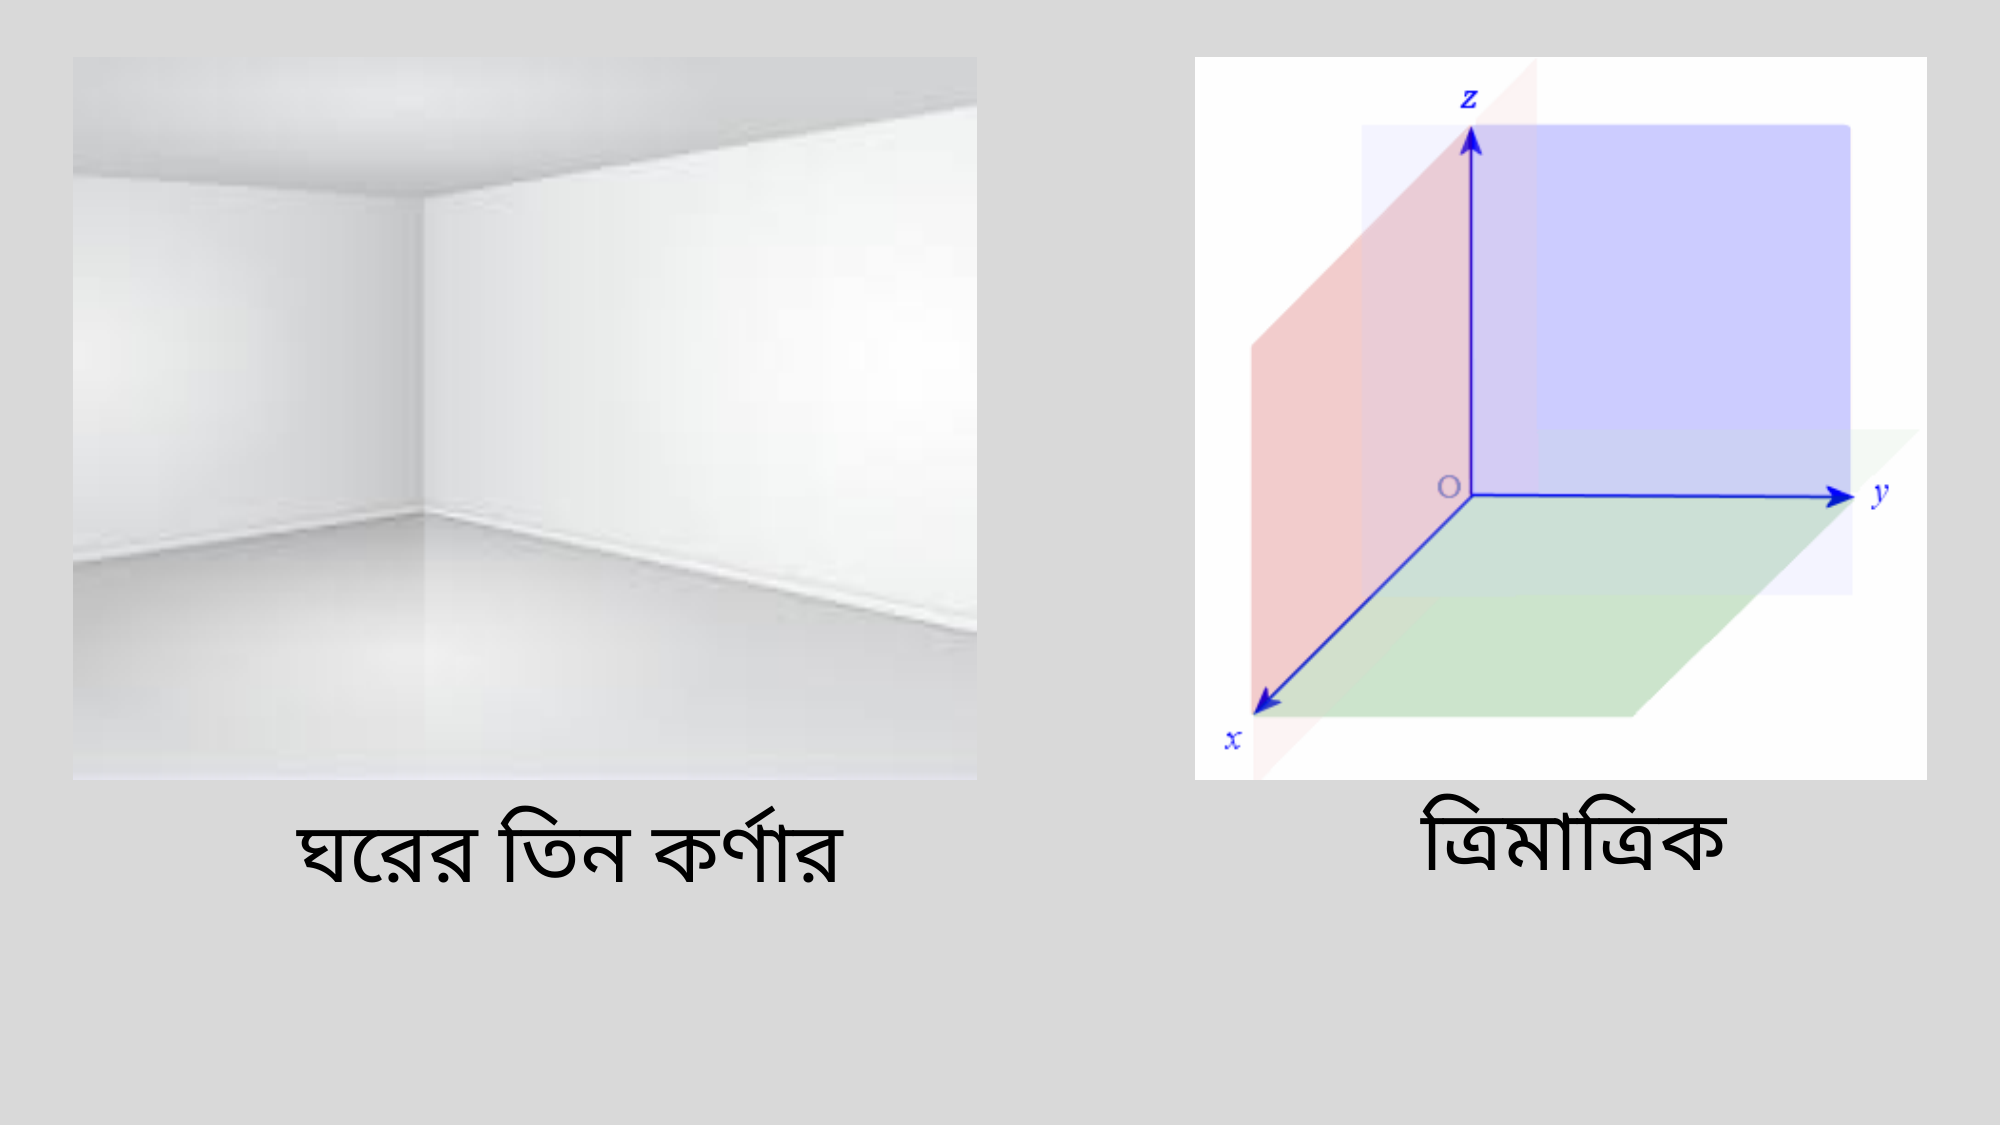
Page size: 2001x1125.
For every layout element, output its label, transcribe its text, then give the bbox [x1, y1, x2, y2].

picture [1195, 57, 1927, 780]
text_box ত্রিমাত্রিক [1406, 780, 1764, 895]
text_box ঘরের তিন কর্ণার [282, 791, 880, 907]
picture [72, 57, 977, 780]
